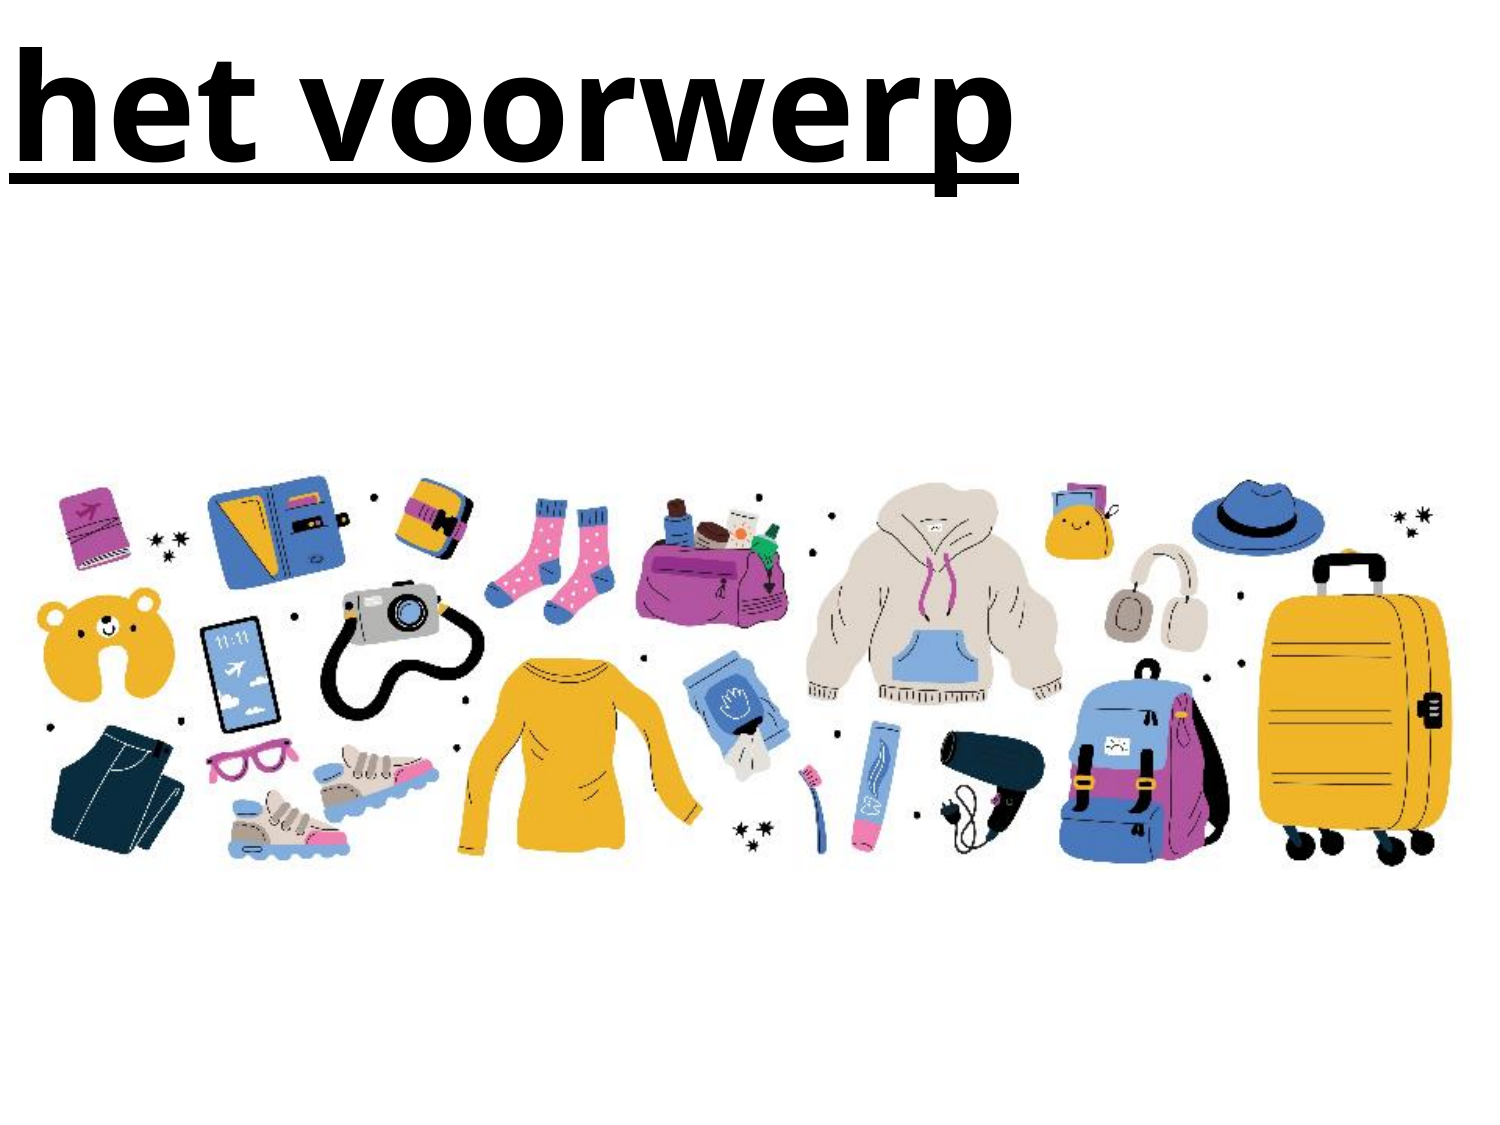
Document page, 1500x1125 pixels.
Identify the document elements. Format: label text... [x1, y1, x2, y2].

text_box het voorwerp [0, 4, 1500, 199]
picture [0, 444, 1495, 895]
